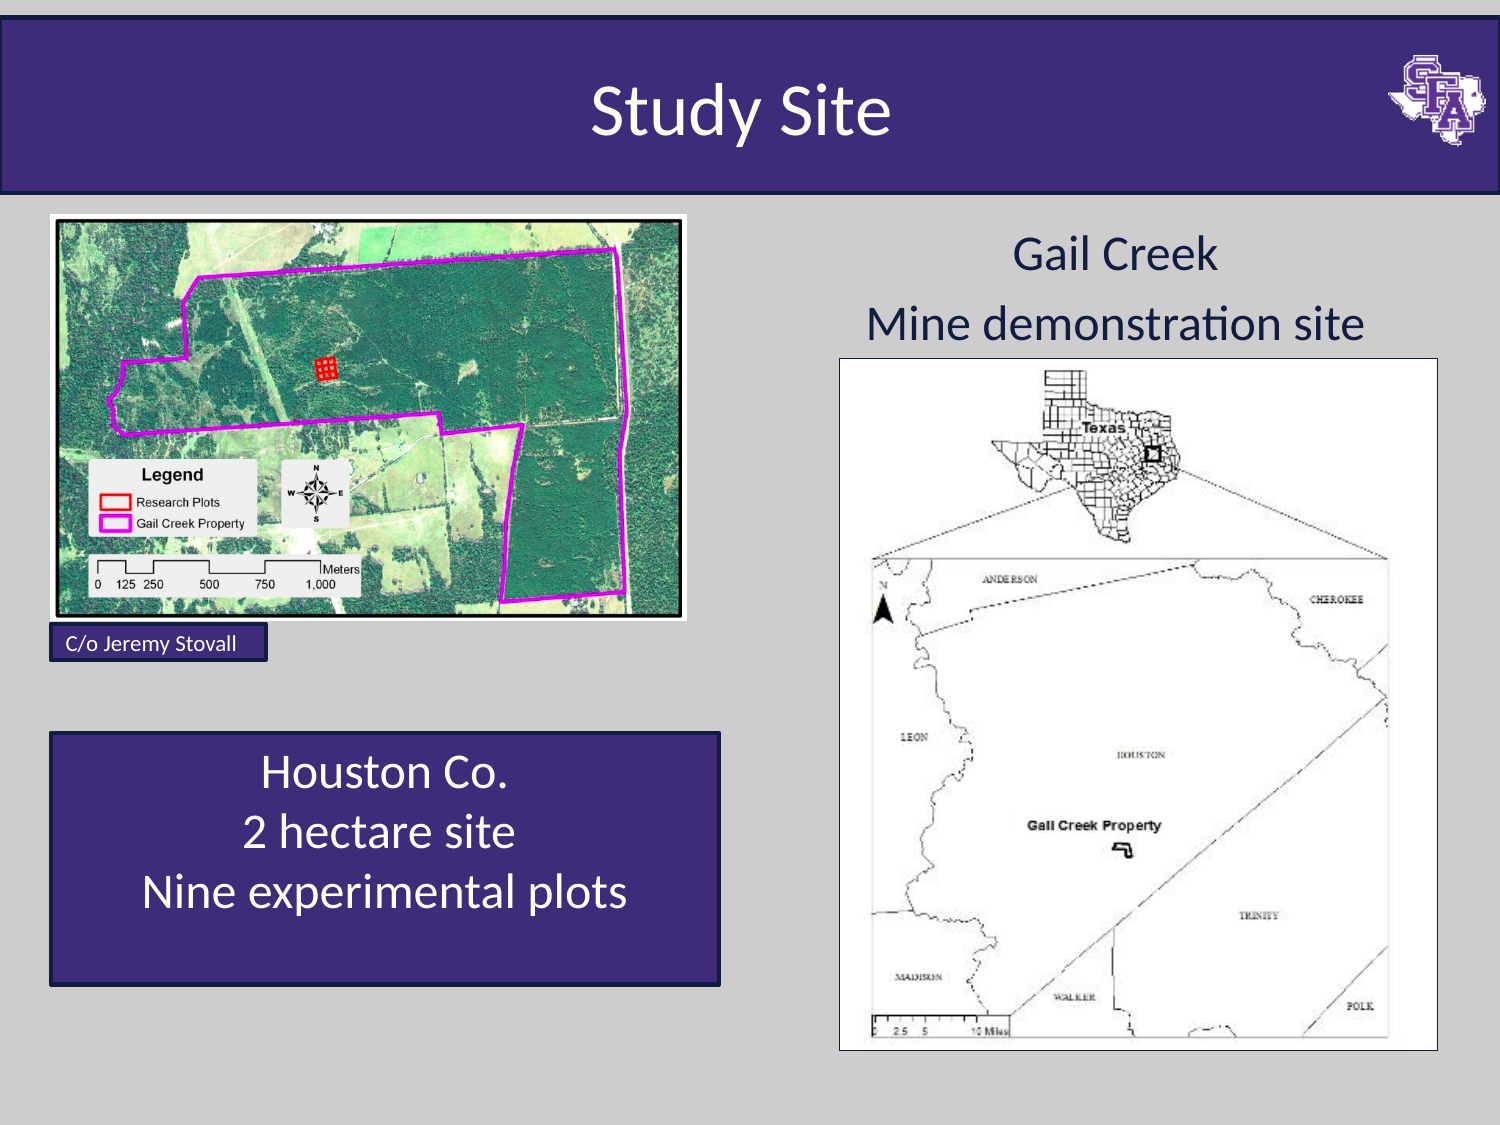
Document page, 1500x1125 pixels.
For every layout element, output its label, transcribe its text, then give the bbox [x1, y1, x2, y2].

picture [838, 358, 1438, 1052]
list Gail Creek Mine demonstration site [746, 212, 1486, 549]
picture [50, 214, 688, 621]
picture [1388, 55, 1486, 148]
text_box Houston Co. 2 hectare site Nine experimental plots [49, 731, 721, 987]
text_box Study Site [0, 15, 1500, 195]
text_box C/o Jeremy Stovall [49, 628, 268, 662]
